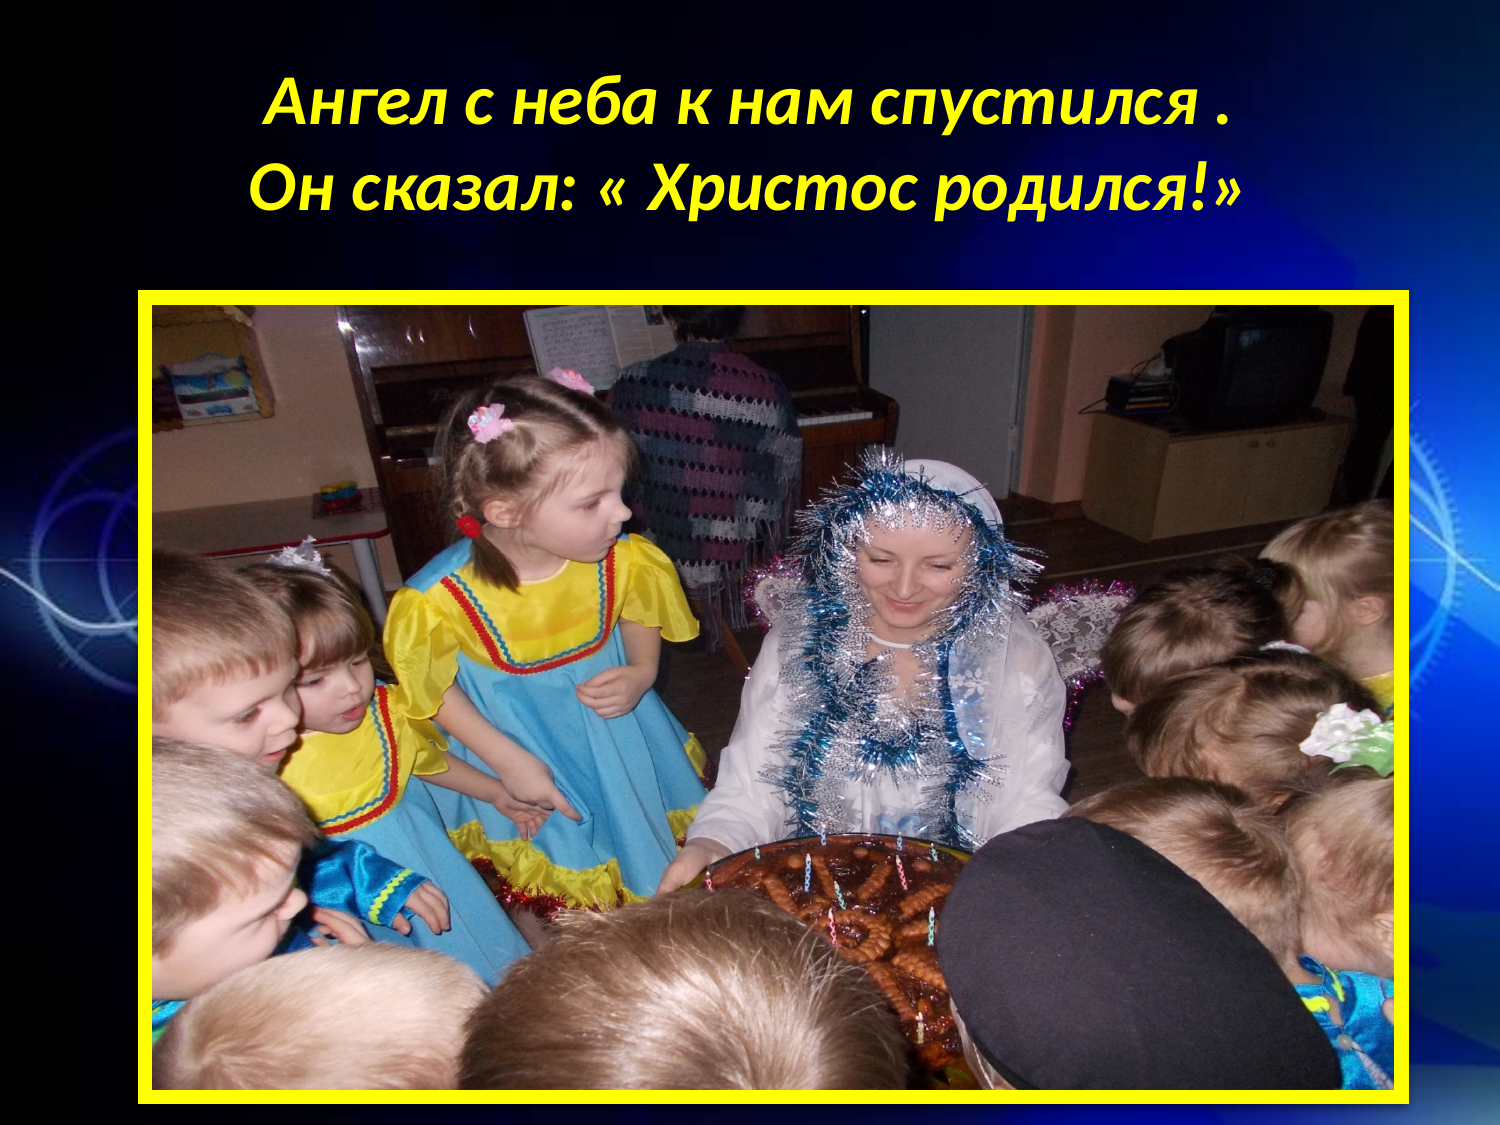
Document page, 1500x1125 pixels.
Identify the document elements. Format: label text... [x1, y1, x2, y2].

picture [0, 0, 1500, 1125]
title Ангел с неба к нам спустился . Он сказал: « Христос родился!» [75, 45, 1425, 233]
